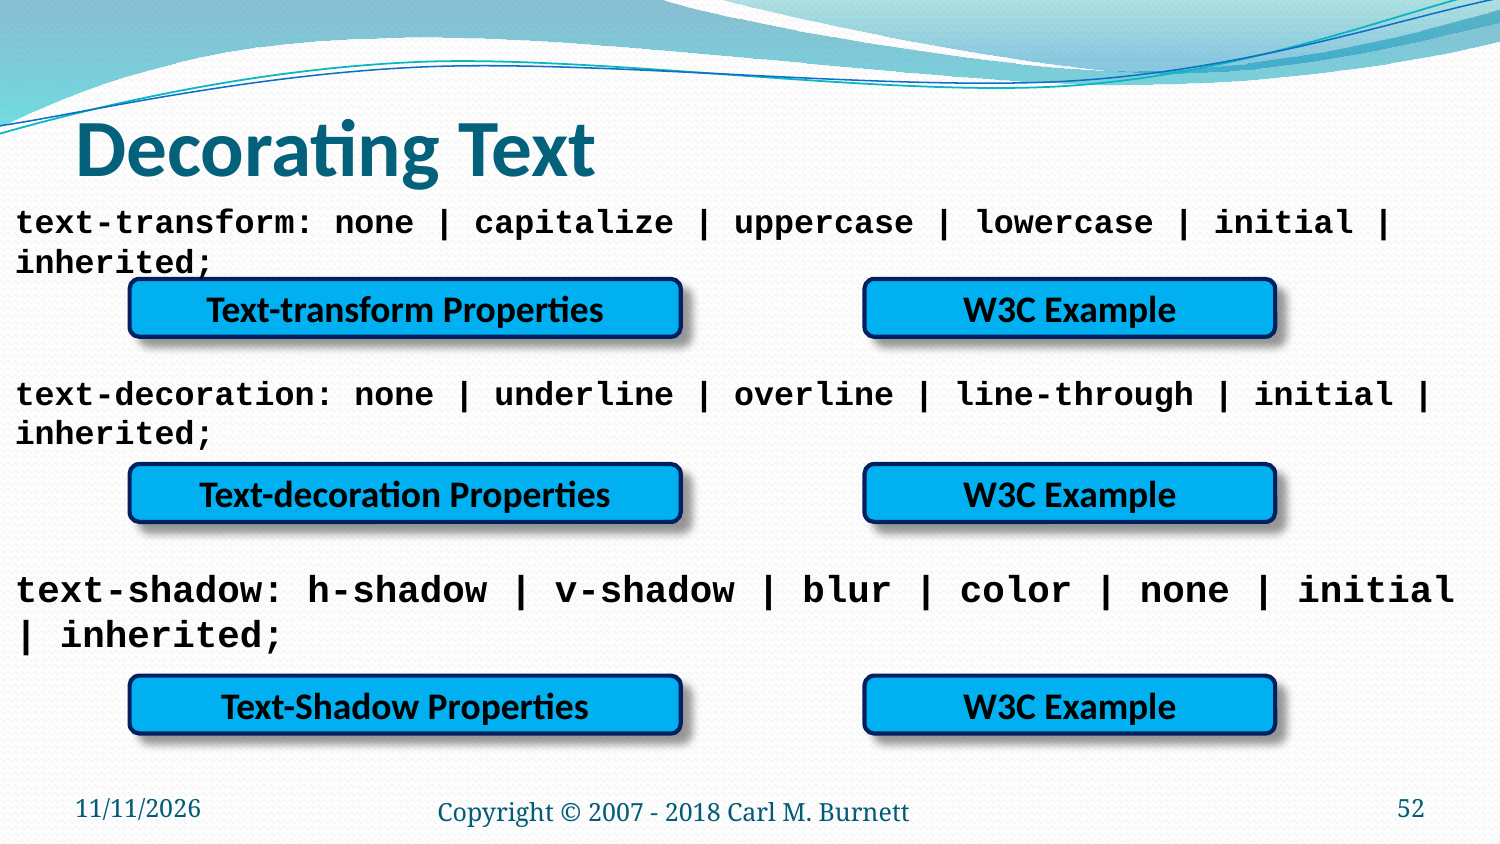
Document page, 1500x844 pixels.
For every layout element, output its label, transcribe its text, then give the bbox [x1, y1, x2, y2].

title Decorating Text [75, 86, 1425, 192]
text_box text-decoration: none | underline | overline | line-through | initial | inherited; [0, 364, 858, 460]
text_box text-decoration: none | underline | overline | line-through | initial | inherited; [1280, 364, 1500, 460]
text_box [864, 278, 1276, 734]
text_box text-shadow: h-shadow | v-shadow | blur | color | none | initial | inherited; [1280, 558, 1500, 663]
text_box Text-transform Properties [127, 288, 683, 339]
slide_number 52 [1299, 782, 1425, 827]
text_box Text-decoration Properties [127, 461, 683, 525]
footer Copyright © 2007 - 2018 Carl M. Burnett [437, 782, 988, 827]
text_box text-transform: none | capitalize | uppercase | lowercase | initial | inherited; [0, 192, 1500, 288]
text_box text-shadow: h-shadow | v-shadow | blur | color | none | initial | inherited; [0, 558, 858, 663]
text_box Text-Shadow Properties [127, 673, 683, 736]
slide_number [75, 782, 425, 827]
